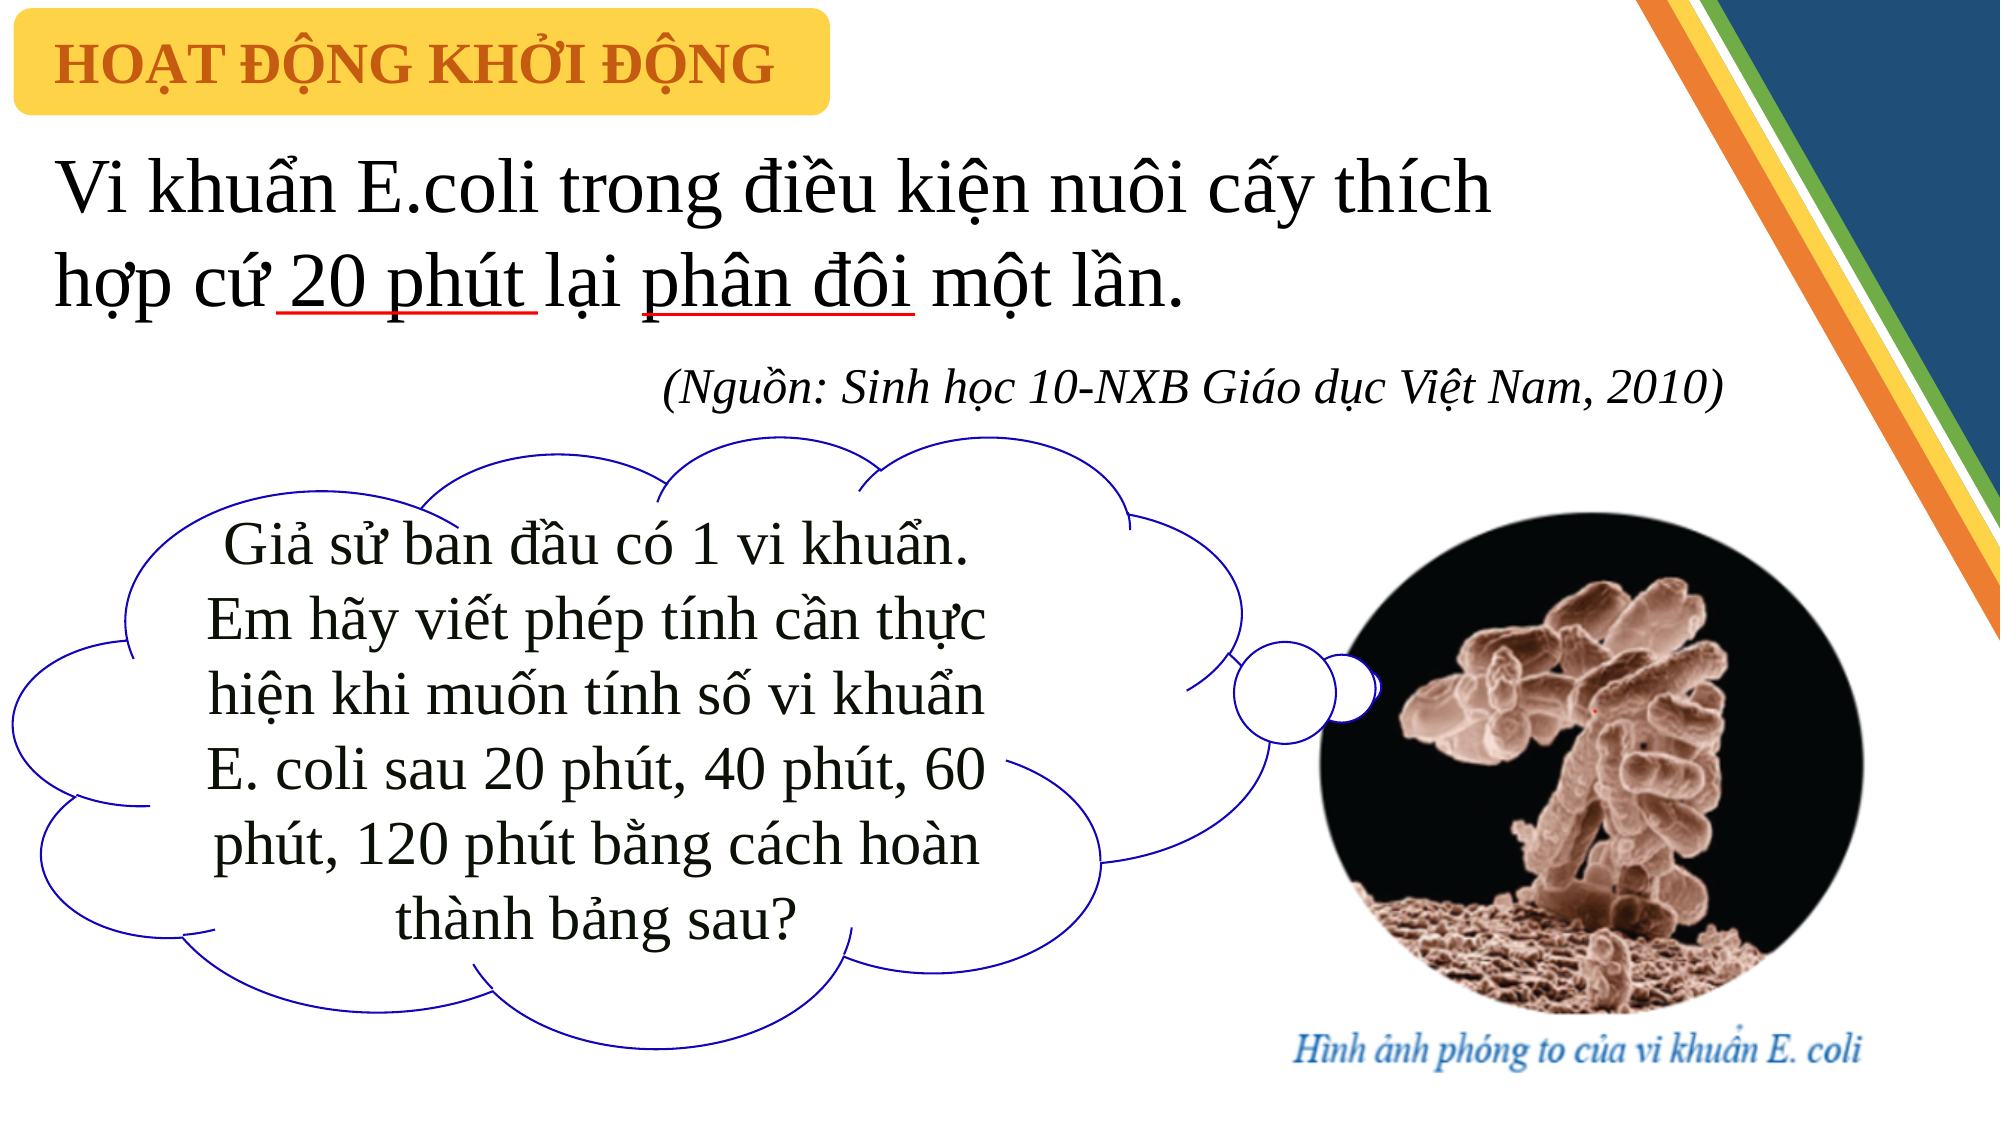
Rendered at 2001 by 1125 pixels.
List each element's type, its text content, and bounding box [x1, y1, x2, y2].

picture [1269, 489, 1911, 1125]
text_box Vi khuẩn E.coli trong điều kiện nuôi cấy thích hợp cứ 20 phút lại phân đôi một lần. [39, 127, 1575, 329]
text_box HOẠT ĐỘNG KHỞI ĐỘNG [39, 17, 947, 103]
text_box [1884, 0, 2000, 1029]
text_box [12, 7, 831, 117]
text_box (Nguồn: Sinh học 10-NXB Giáo dục Việt Nam, 2010) [583, 342, 1739, 425]
text_box Giả sử ban đầu có 1 vi khuẩn. Em hãy viết phép tính cần thực hiện khi muốn tính số vi khuẩn E. coli sau 20 phút, 40 phút, 60 phút, 120 phút bằng cách hoàn thành bảng sau? [11, 436, 1269, 1051]
